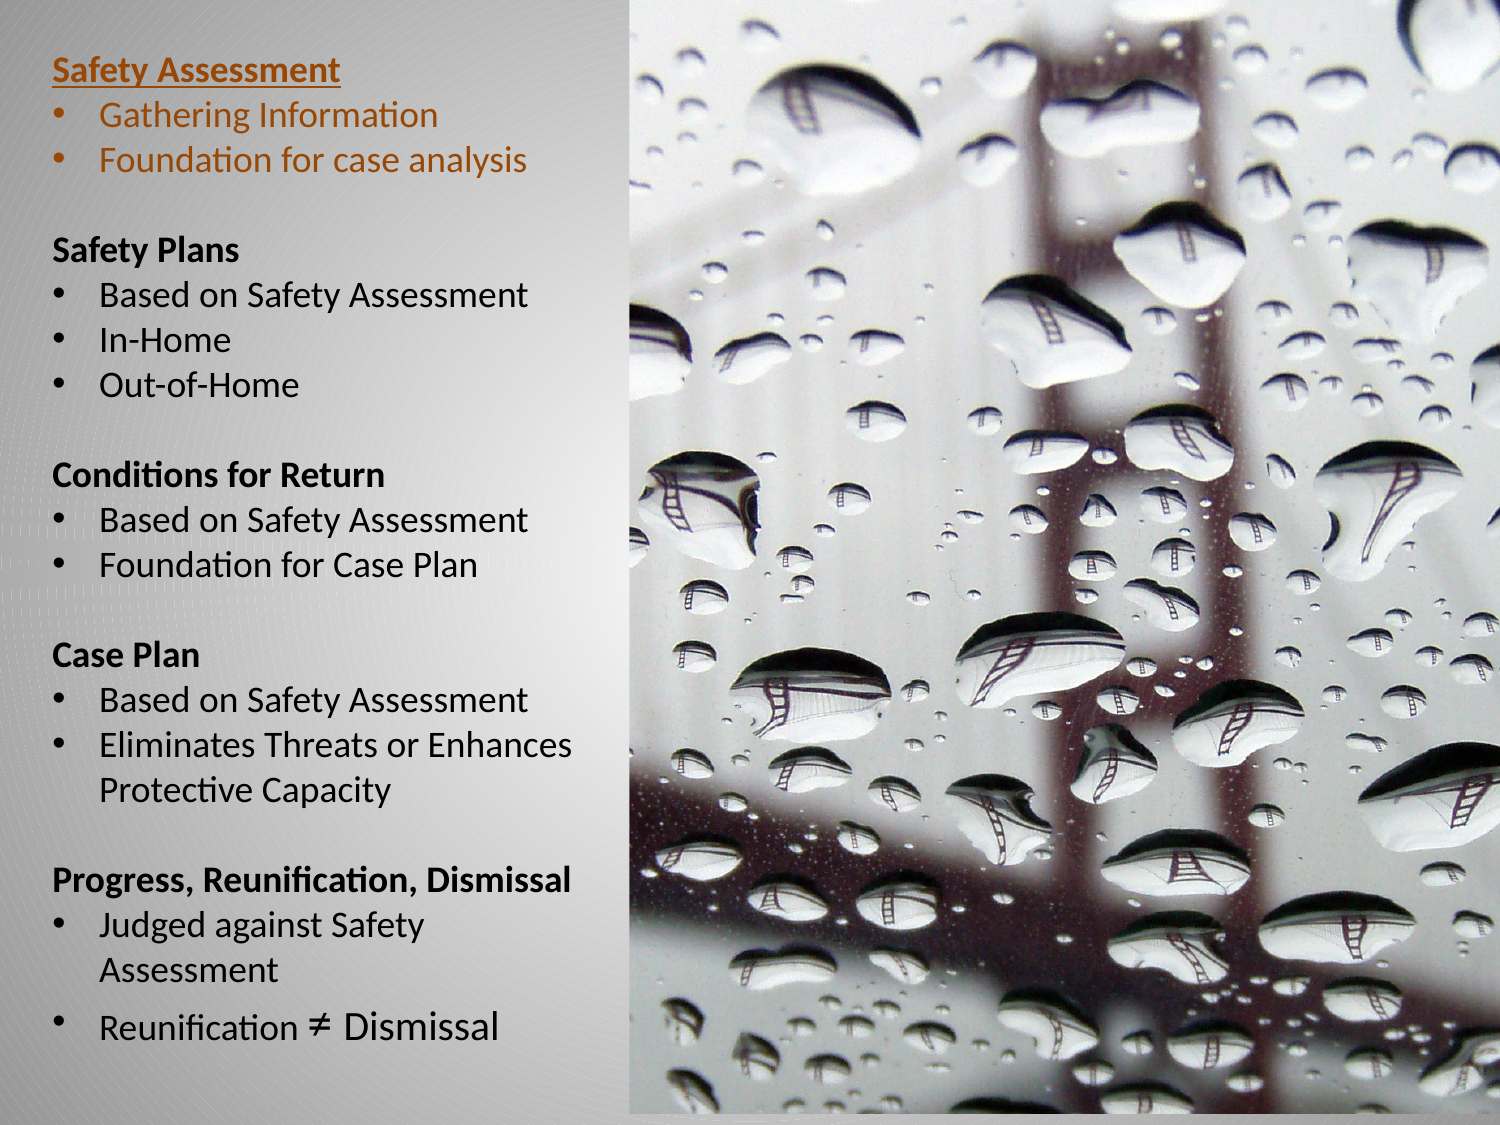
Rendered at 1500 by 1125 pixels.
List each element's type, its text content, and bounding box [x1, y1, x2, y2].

text_box Safety Assessment Gathering Information Foundation for case analysis Safety Plans Based on Safety Assessment In-Home Out-of-Home Conditions for Return Based on Safety Assessment Foundation for Case Plan Case Plan Based on Safety Assessment Eliminates Threats or Enhances Protective Capacity Progress, Reunification, Dismissal Judged against Safety Assessment Reunification ≠ Dismissal [37, 37, 600, 1103]
picture [629, 0, 1500, 1114]
